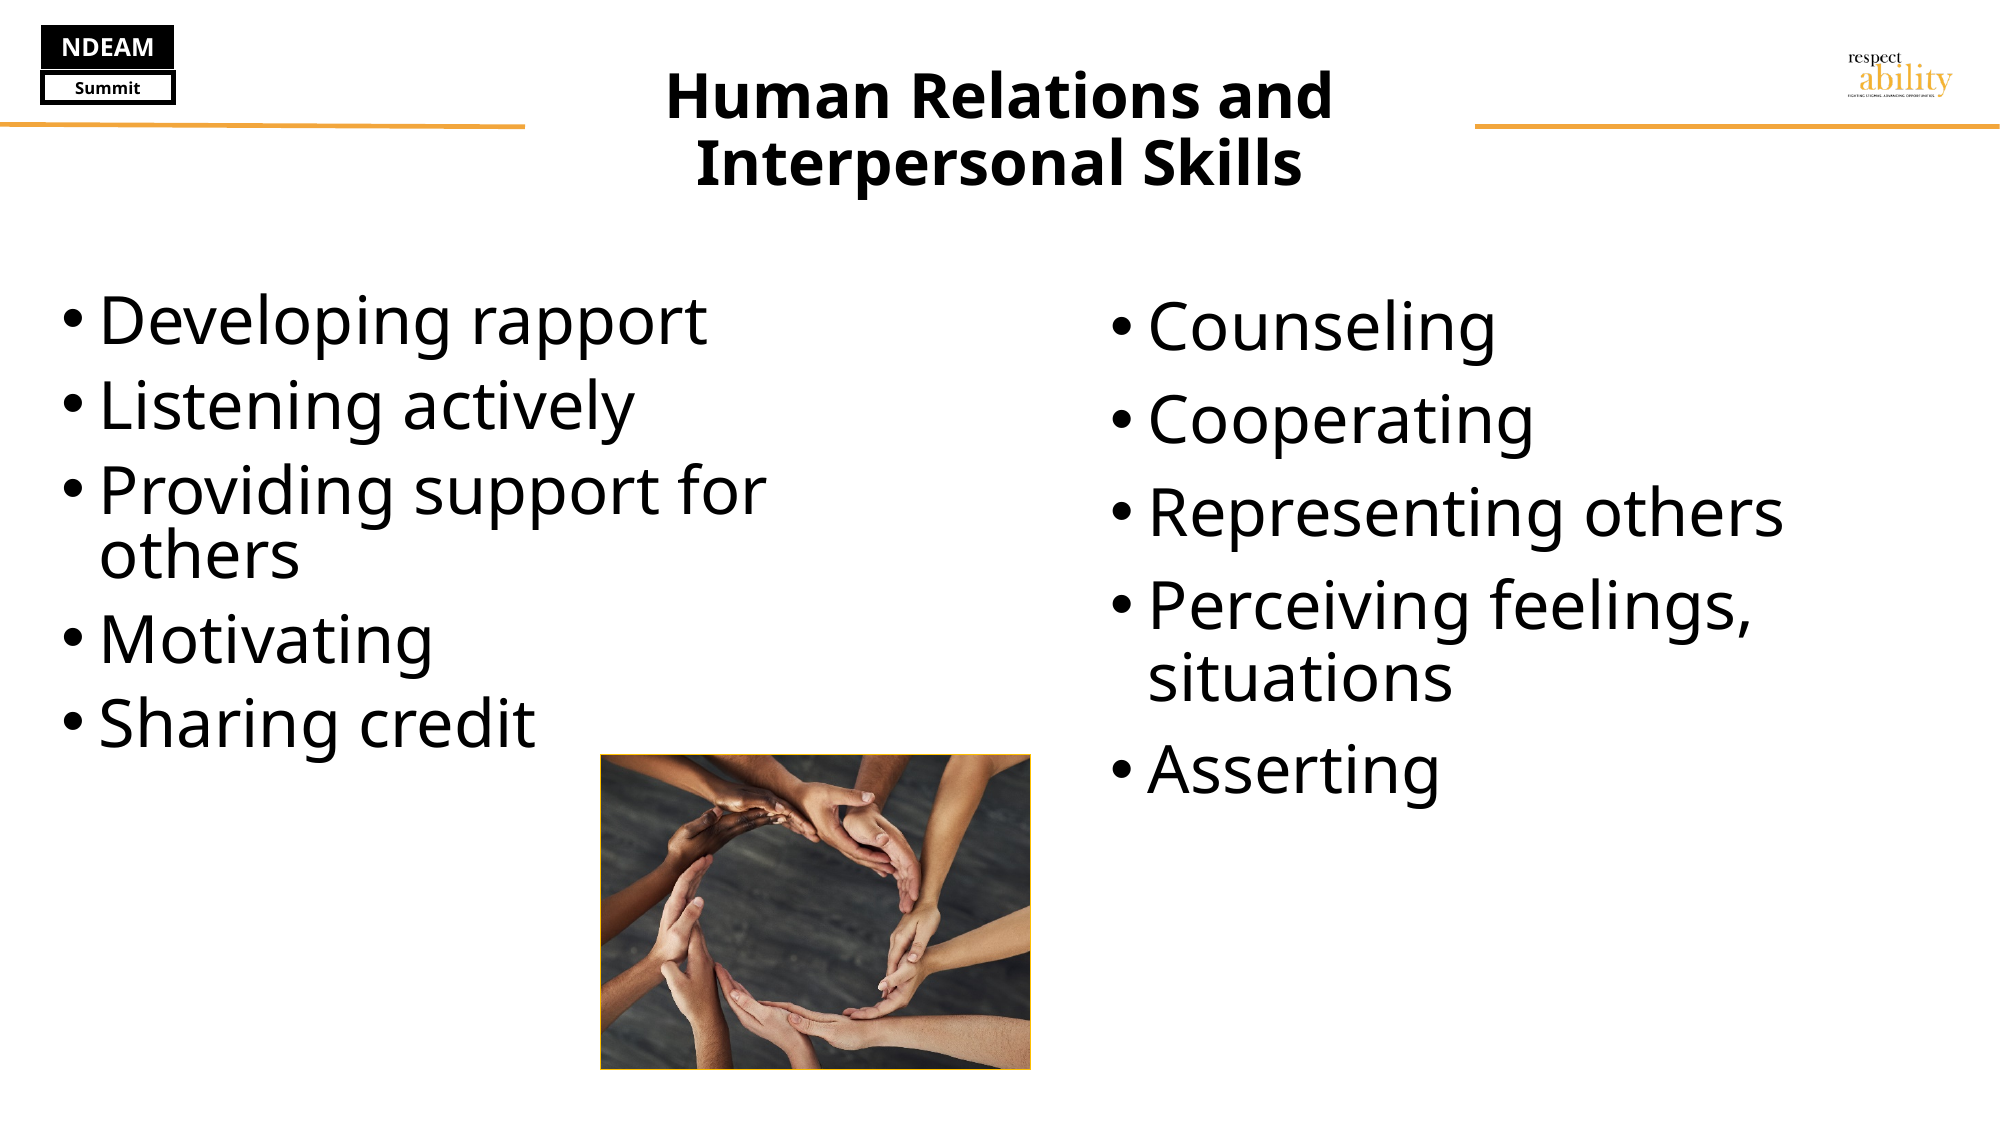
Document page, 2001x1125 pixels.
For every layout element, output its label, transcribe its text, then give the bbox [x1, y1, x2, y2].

title Human Relations and Interpersonal Skills [525, 23, 1475, 241]
list Developing rapport Listening actively Providing support for others Motivating Sharing credit [46, 285, 905, 1050]
picture [599, 754, 1031, 1070]
picture [1845, 50, 1954, 99]
list Counseling Cooperating Representing others Perceiving feelings, situations Asserting [1095, 285, 1954, 1050]
